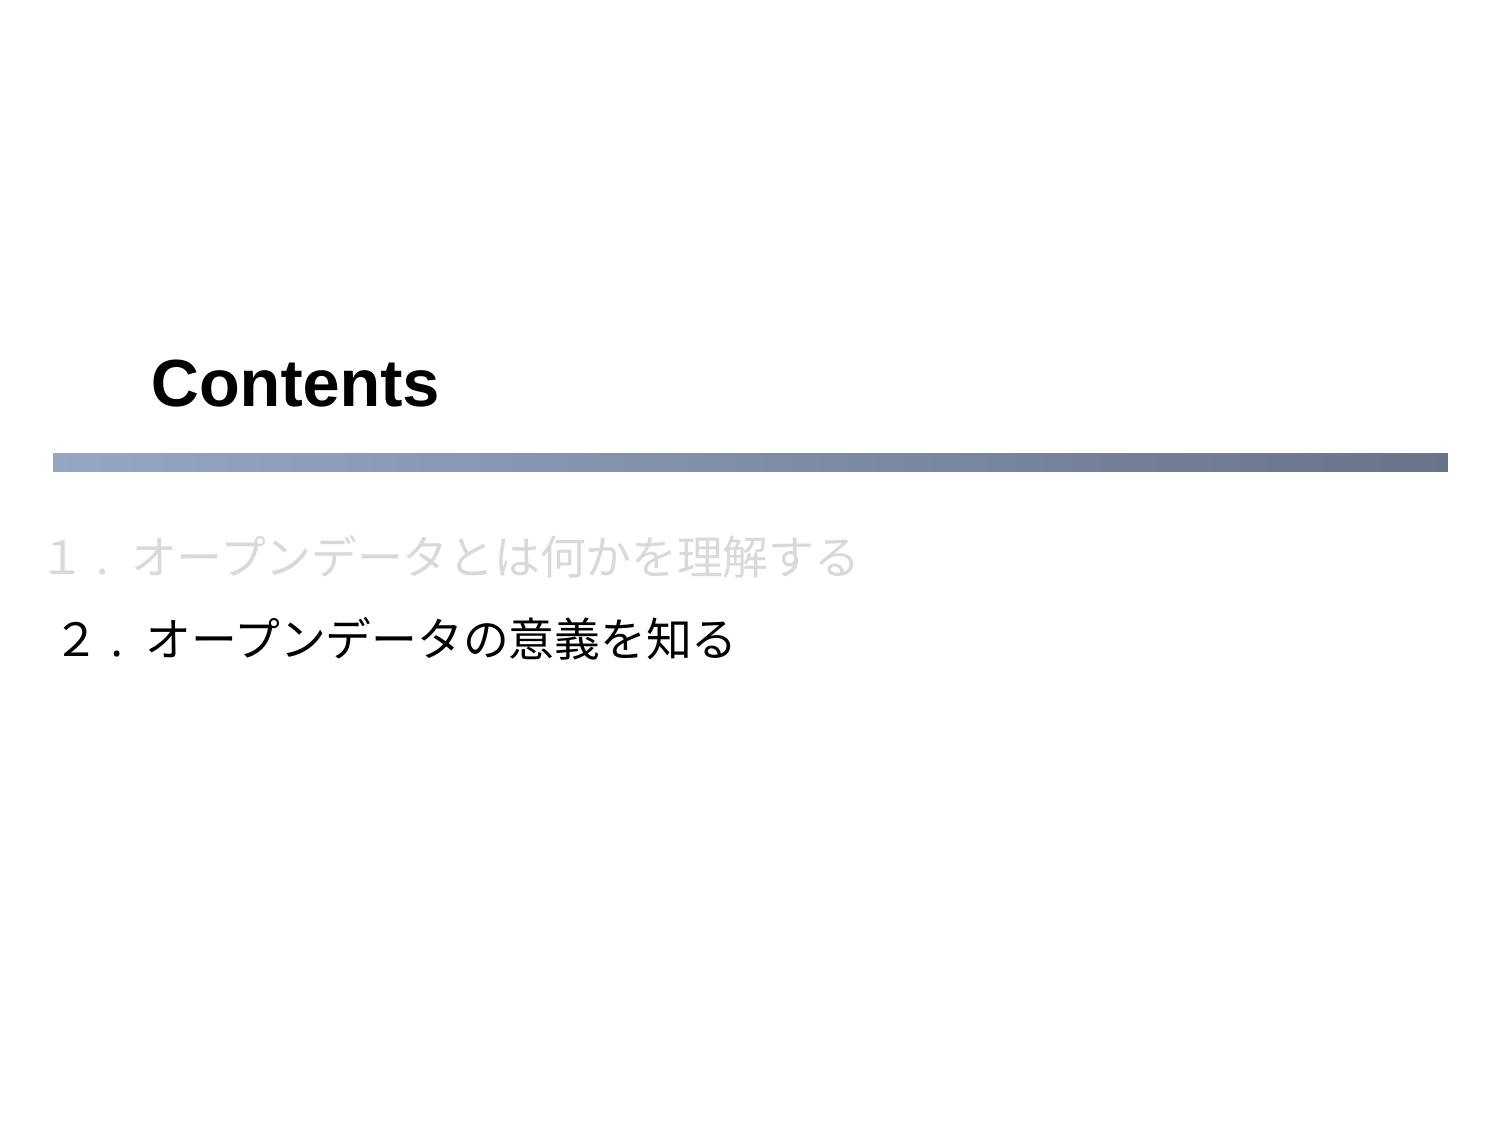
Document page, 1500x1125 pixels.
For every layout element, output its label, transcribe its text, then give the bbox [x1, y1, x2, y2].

text_box ２. オープンデータの意義を知る [39, 603, 753, 673]
text_box １. オープンデータとは何かを理解する [24, 521, 876, 592]
